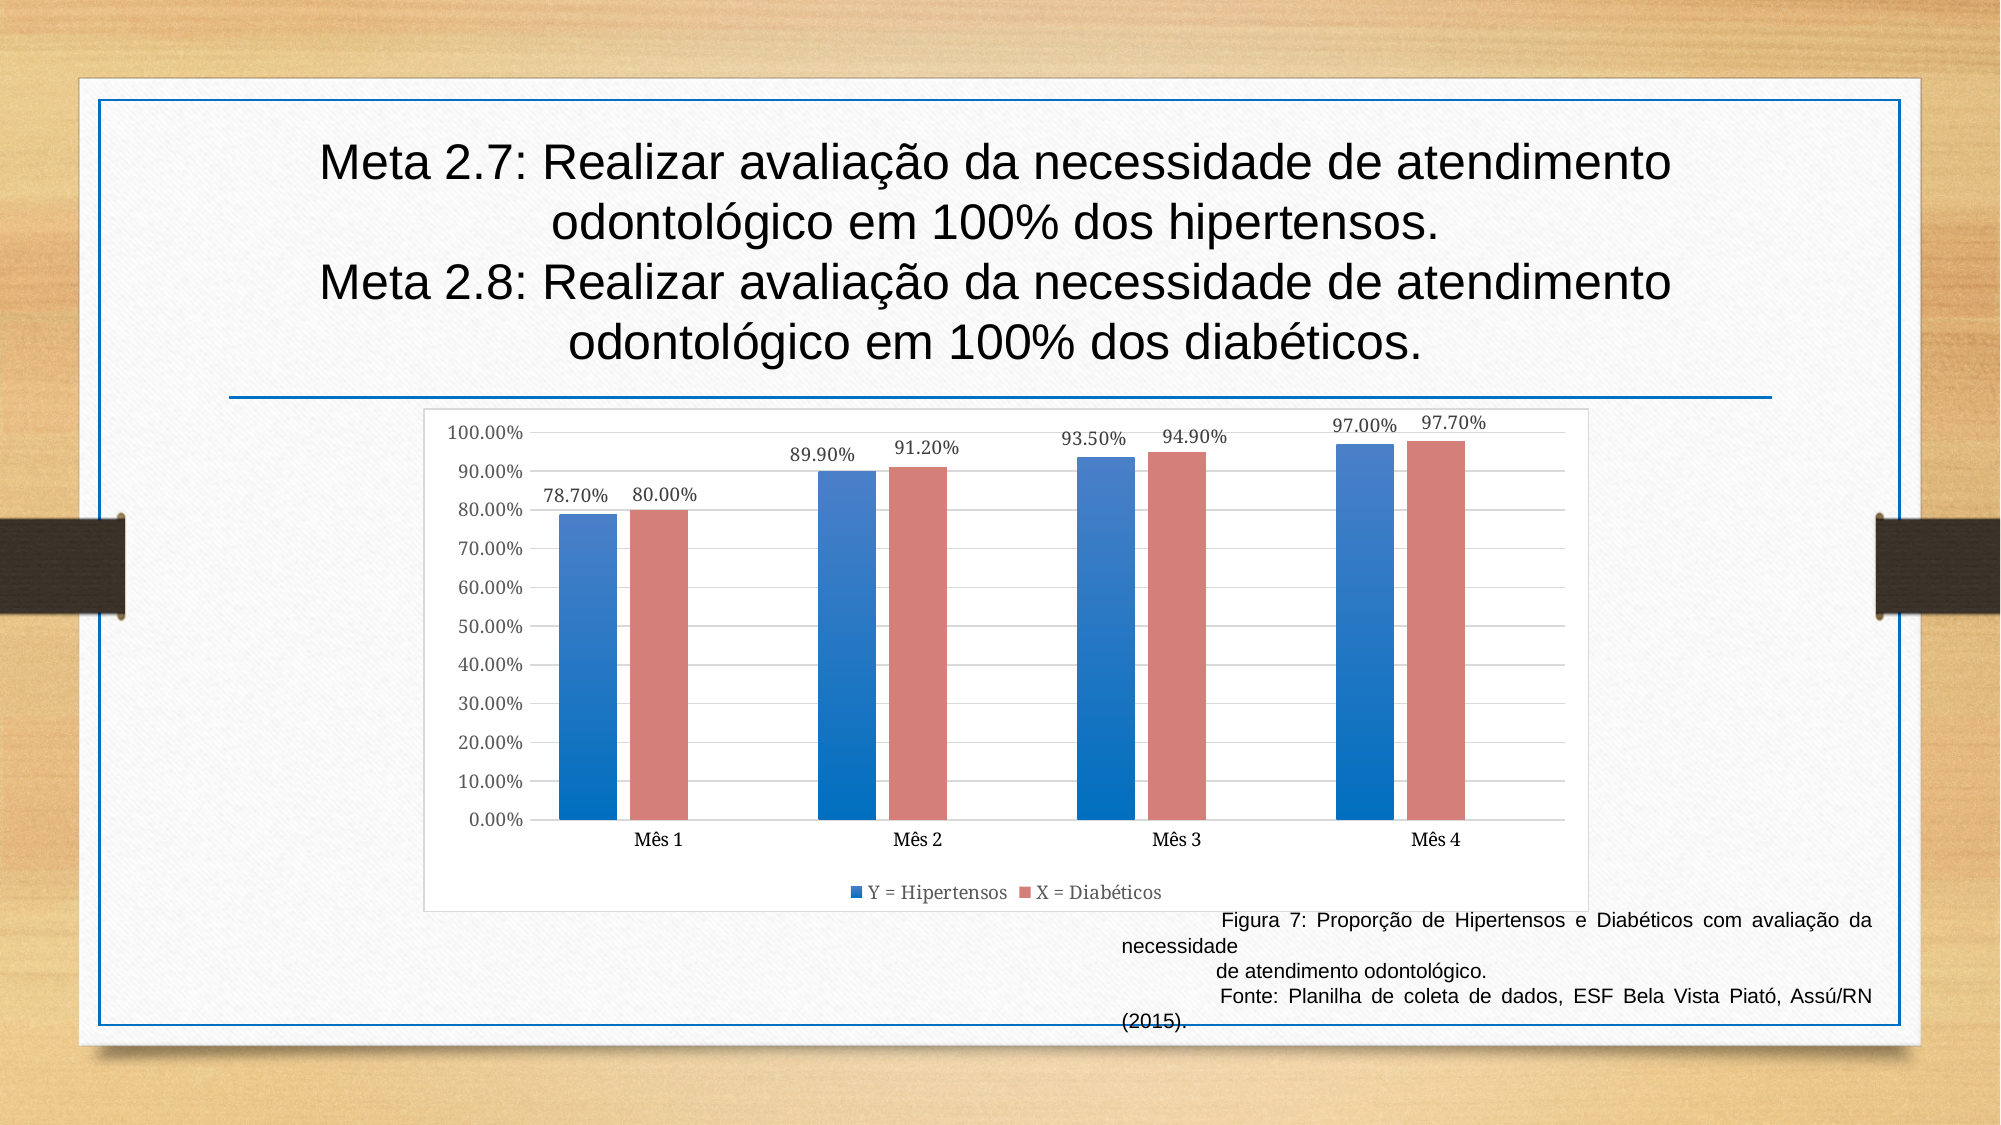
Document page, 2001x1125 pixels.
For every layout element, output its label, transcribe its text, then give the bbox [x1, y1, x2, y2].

text_box [1590, 408, 2000, 484]
title Meta 2.7: Realizar avaliação da necessidade de atendimento odontológico em 100% dos hipertensos. Meta 2.8: Realizar avaliação da necessidade de atendimento odontológico em 100% dos diabéticos. [208, 113, 1784, 446]
chart [422, 408, 1590, 913]
text_box Figura 7: Proporção de Hipertensos e Diabéticos com avaliação da necessidade de atendimento odontológico. Fonte: Planilha de coleta de dados, ESF Bela Vista Piató, Assú/RN (2015). [1106, 920, 1888, 1016]
picture [0, 0, 2001, 1125]
